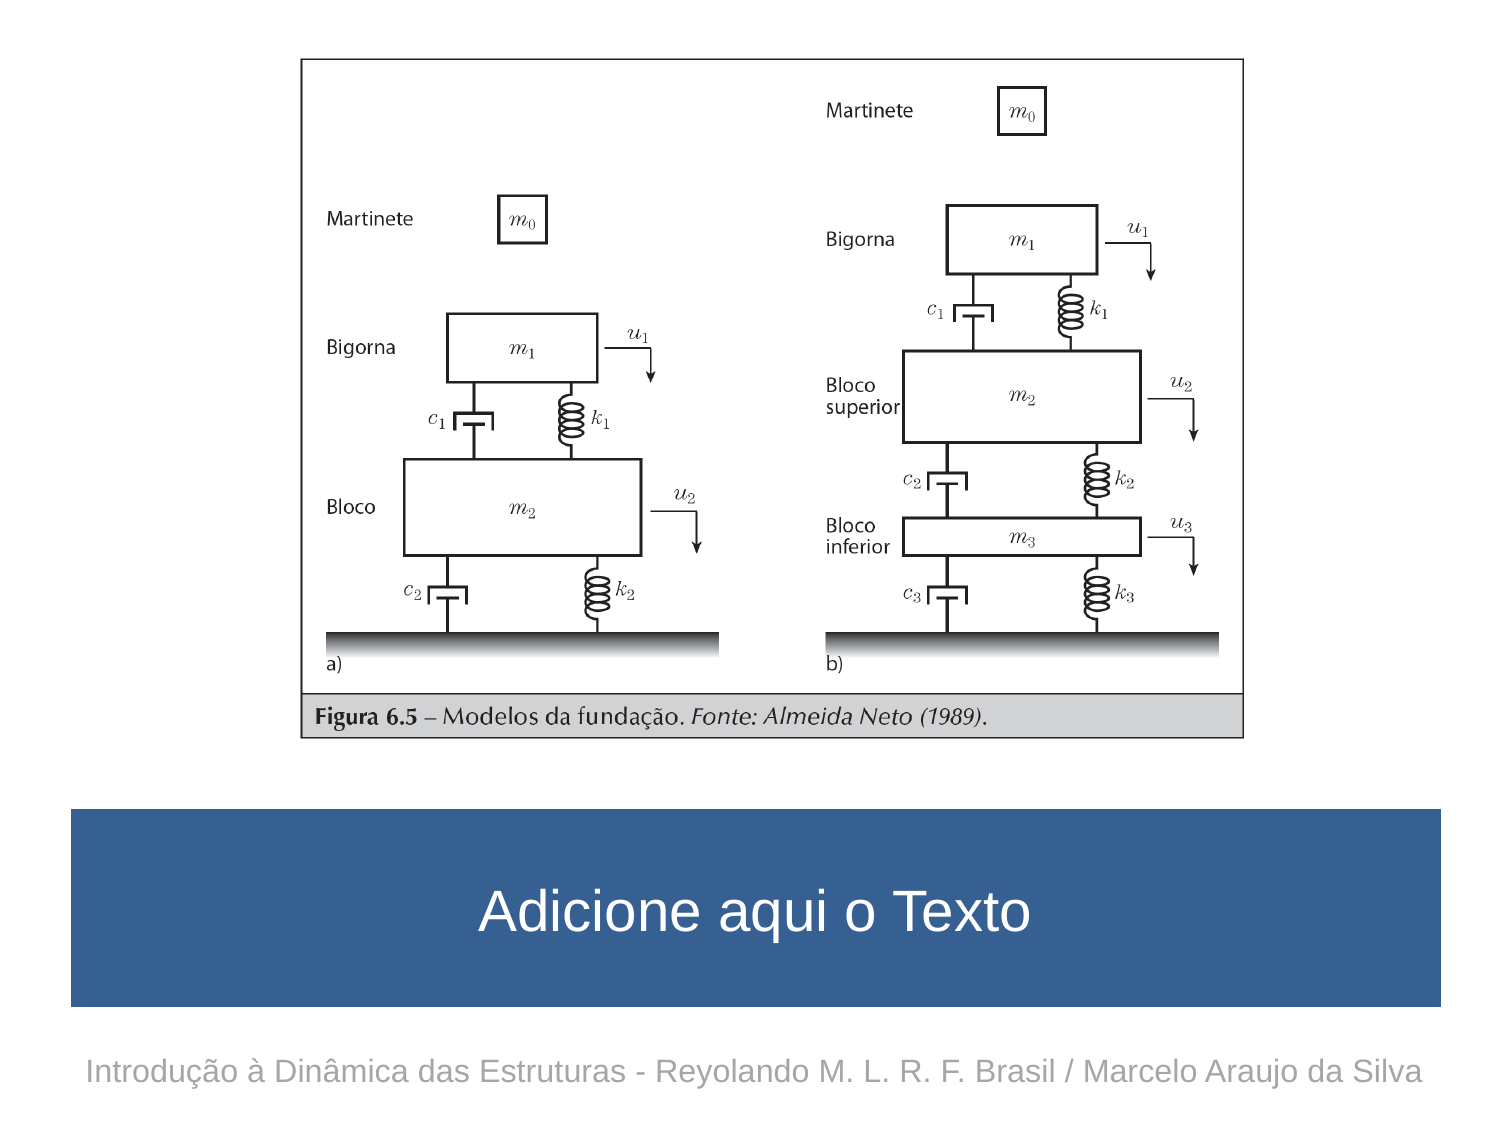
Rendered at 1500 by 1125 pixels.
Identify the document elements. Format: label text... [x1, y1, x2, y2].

picture [289, 48, 1254, 758]
footer Introdução à Dinâmica das Estruturas - Reyolando M. L. R. F. Brasil / Marcelo Araujo da Silva [0, 1042, 1500, 1103]
text_box Adicione aqui o Texto [70, 808, 1442, 1008]
